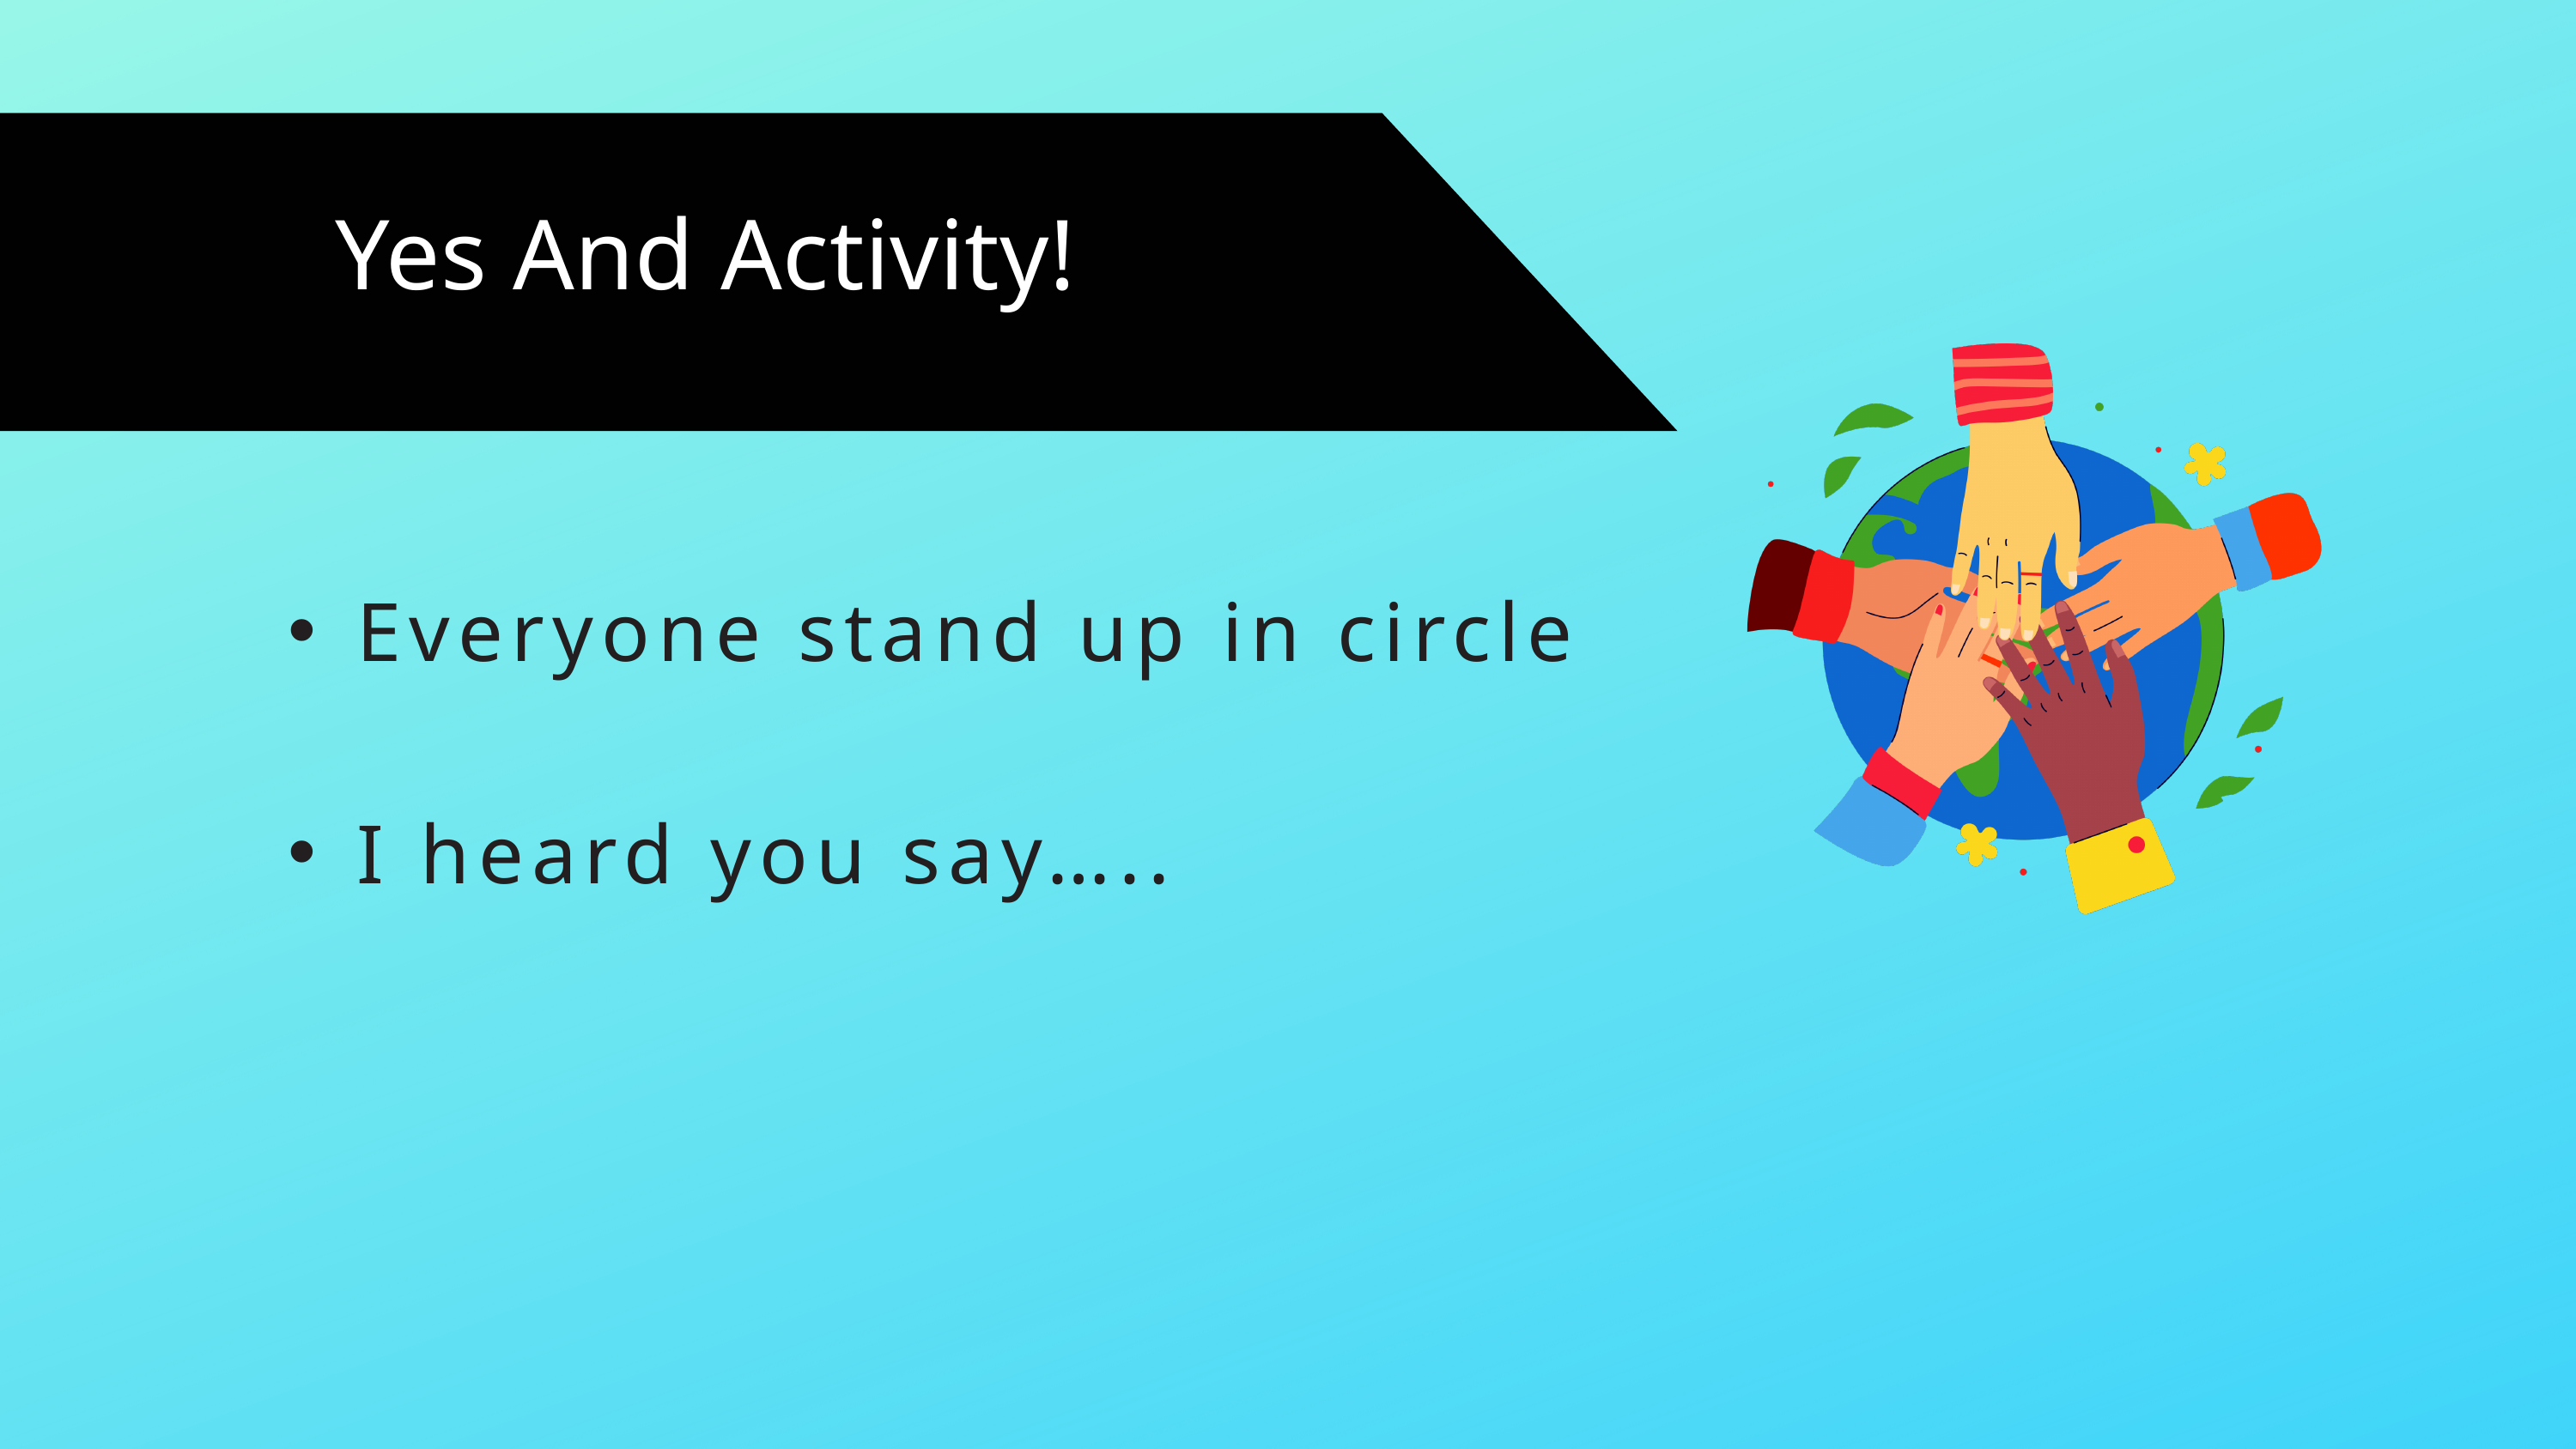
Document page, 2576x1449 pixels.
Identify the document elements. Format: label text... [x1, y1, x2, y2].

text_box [0, 112, 1678, 432]
text_box Everyone stand up in circle I heard you say….. [220, 567, 1747, 1011]
text_box [0, 0, 2576, 1449]
text_box [1747, 335, 2322, 915]
